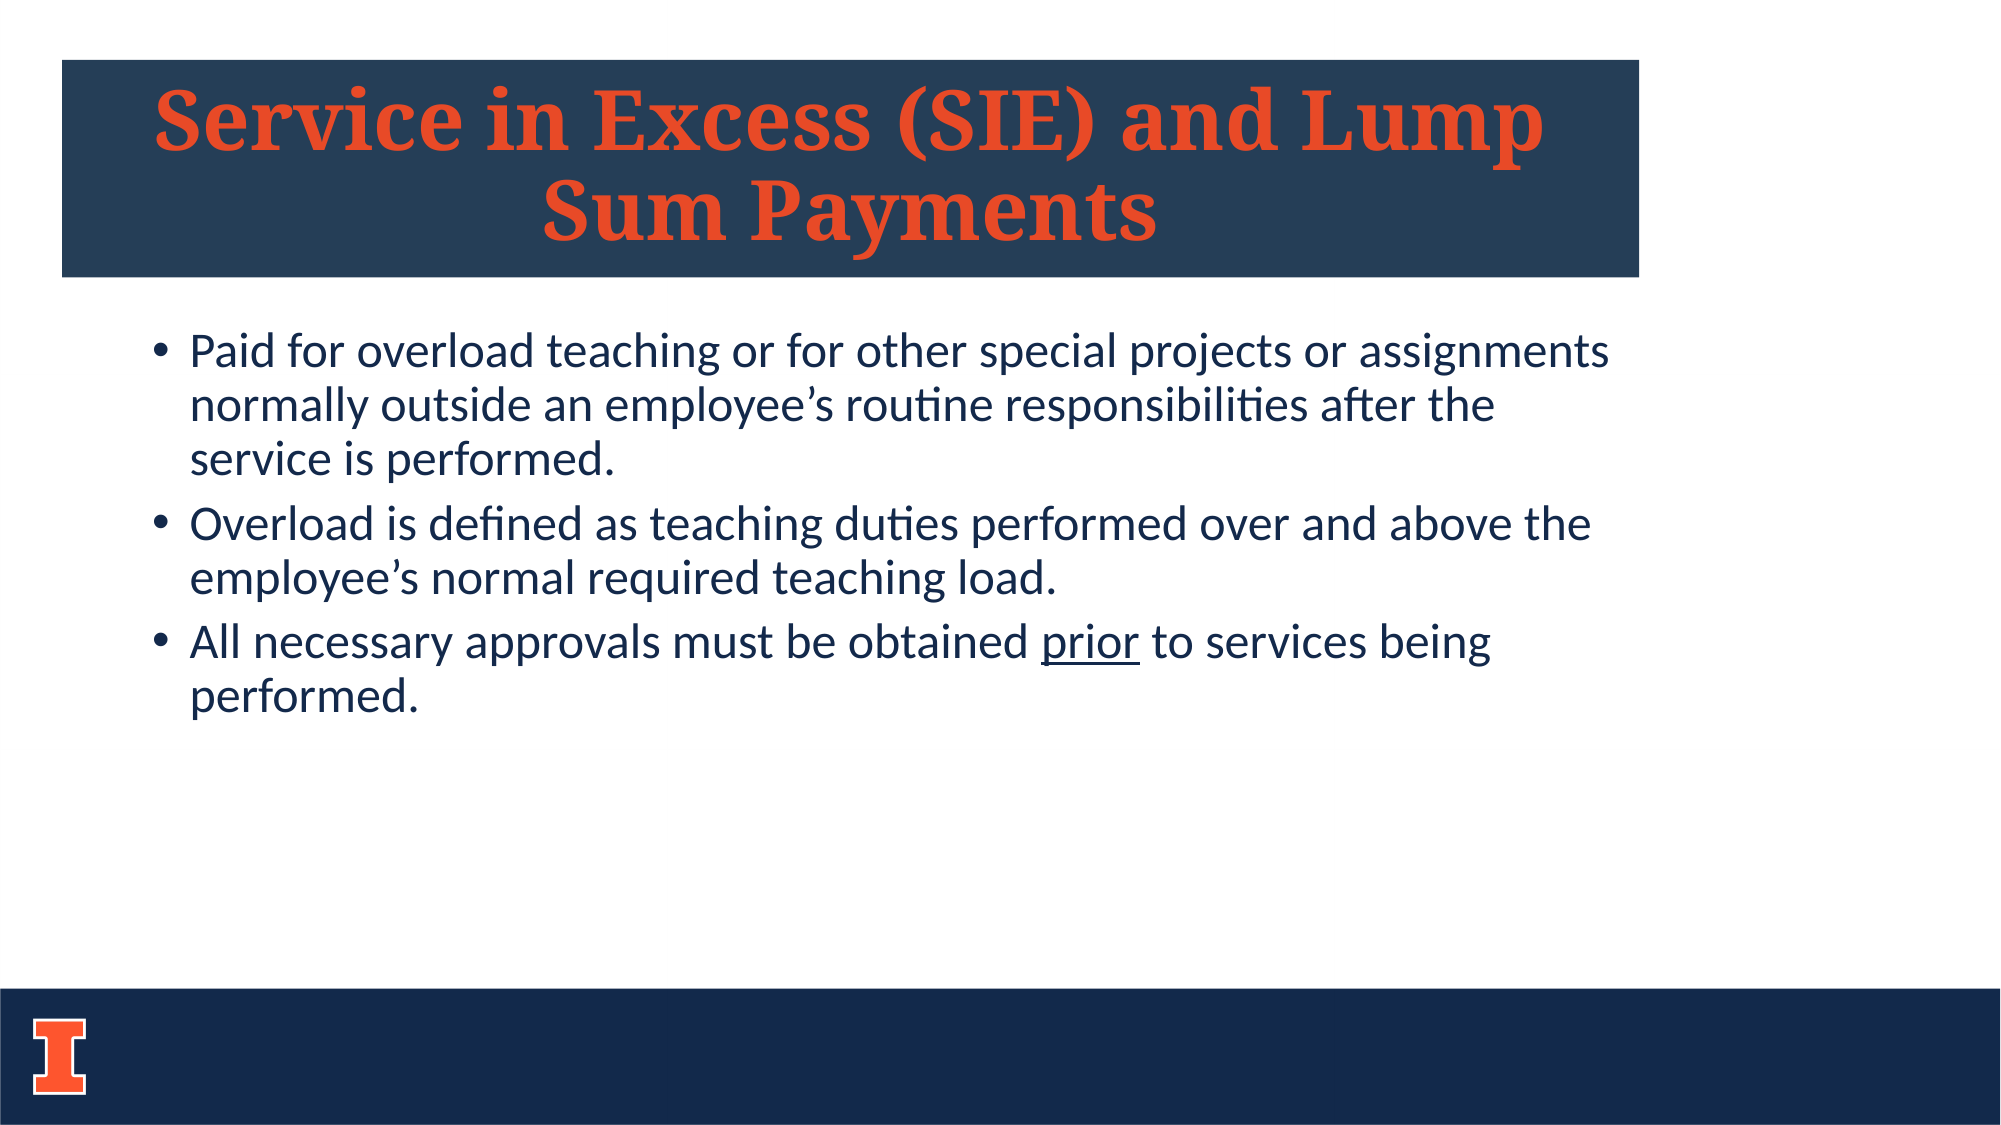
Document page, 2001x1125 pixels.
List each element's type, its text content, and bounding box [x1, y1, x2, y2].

title Service in Excess (SIE) and Lump Sum Payments [62, 59, 1640, 278]
list Paid for overload teaching or for other special projects or assignments normally outside an employee’s routine responsibilities after the service is performed. Overload is defined as teaching duties performed over and above the employee’s normal required teaching load. All necessary approvals must be obtained prior to services being performed. [62, 317, 1640, 873]
picture [0, 0, 2001, 1125]
